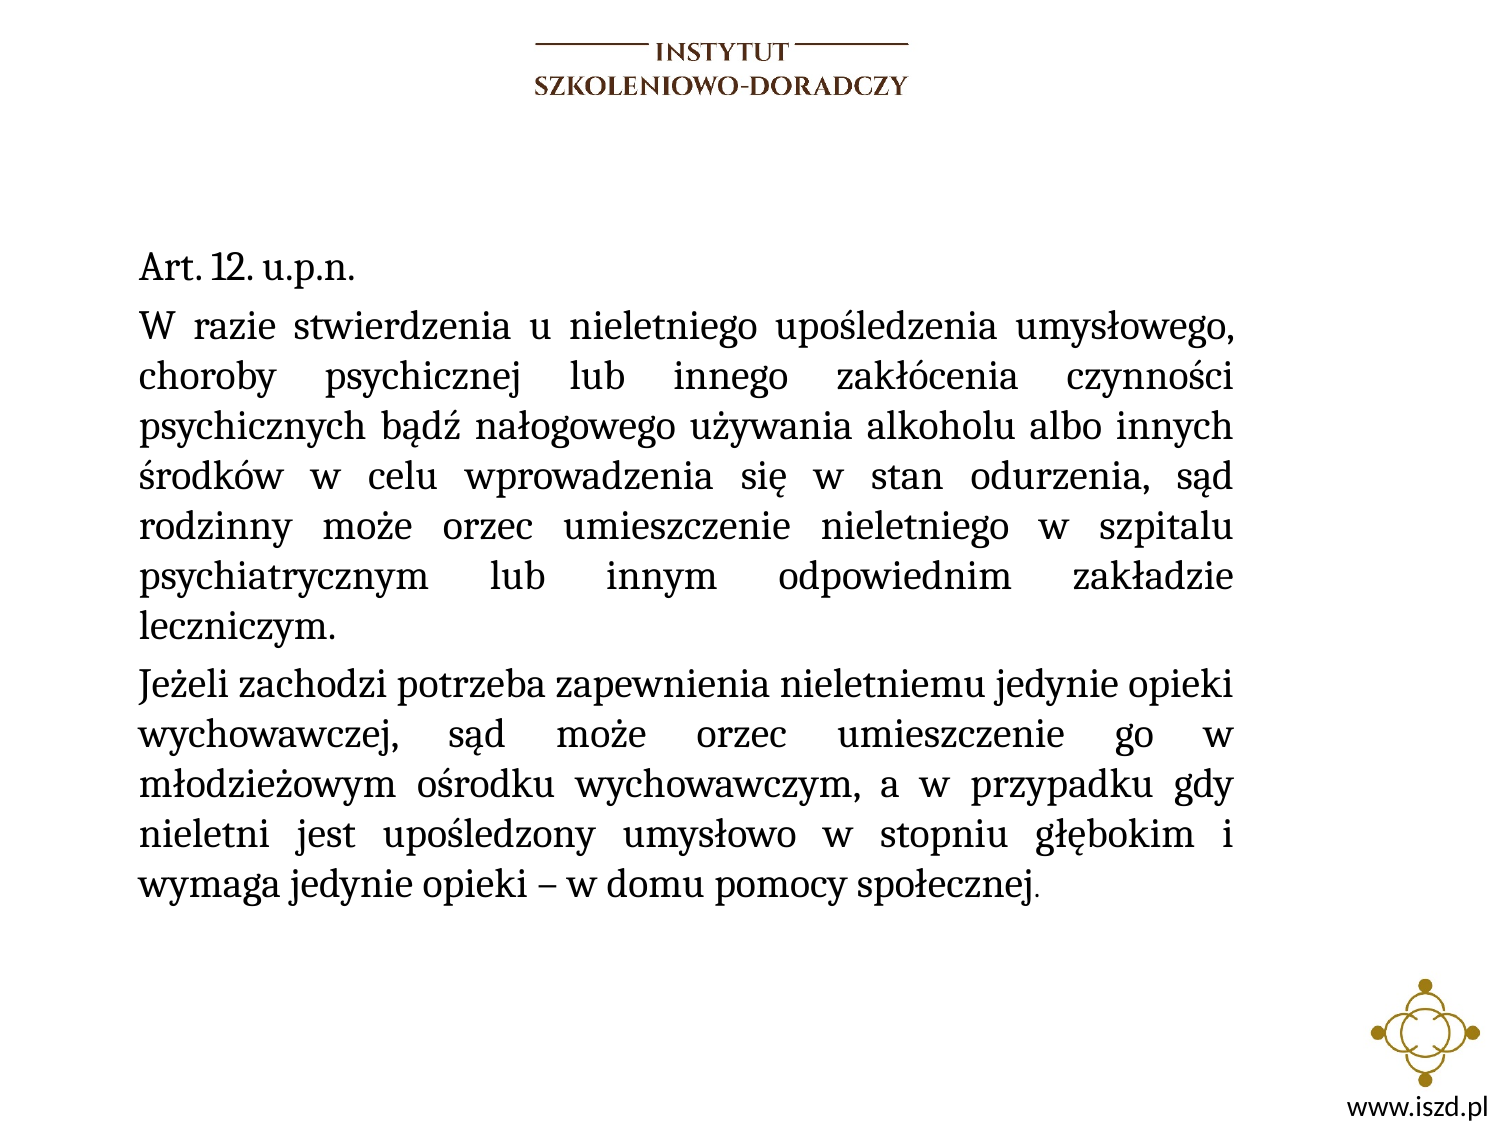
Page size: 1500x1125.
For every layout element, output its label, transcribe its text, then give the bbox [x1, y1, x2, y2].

subtitle Art. 12. u.p.n. W razie stwierdzenia u nieletniego upośledzenia umysłowego, choroby psychicznej lub innego zakłócenia czynności psychicznych bądź nałogowego używania alkoholu albo innych środków w celu wprowadzenia się w stan odurzenia, sąd rodzinny może orzec umieszczenie nieletniego w szpitalu psychiatrycznym lub innym odpowiednim zakładzie leczniczym. Jeżeli zachodzi potrzeba zapewnienia nieletniemu jedynie opieki wychowawczej, sąd może orzec umieszczenie go w młodzieżowym ośrodku wychowawczym, a w przypadku gdy nieletni jest upośledzony umysłowo w stopniu głębokim i wymaga jedynie opieki – w domu pomocy społecznej. [123, 231, 1249, 504]
picture [1352, 960, 1498, 1105]
picture [512, 7, 931, 121]
